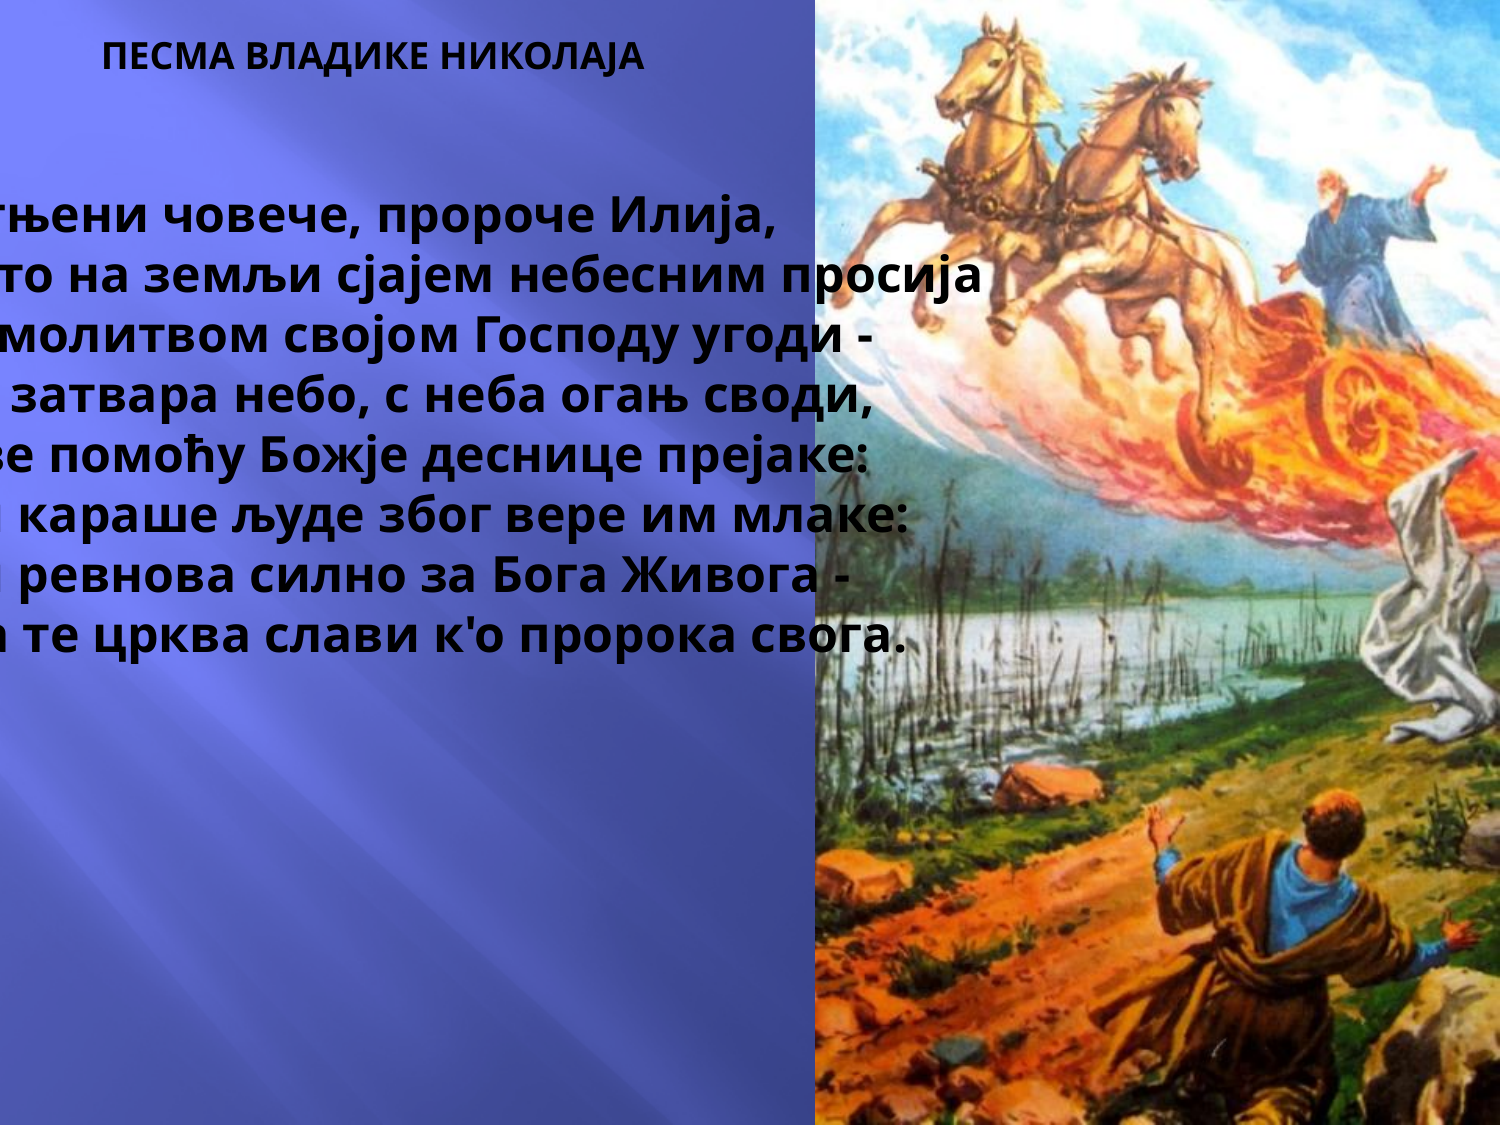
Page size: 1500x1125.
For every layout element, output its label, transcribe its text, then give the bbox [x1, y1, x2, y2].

text_box Огњени човече, пророче Илија, Што на земљи сјајем небесним просија И молитвом својом Господу угоди - Та затвара небо, с неба огањ своди, Све помоћу Божје деснице прејаке: Ти караше људе због вере им млаке: Ти ревнова силно за Бога Живога - Па те црква слави к'о пророка свога. [0, 174, 814, 730]
text_box ПЕСМА ВЛАДИКЕ НИКОЛАЈА [86, 24, 661, 85]
picture [814, 0, 1500, 1125]
